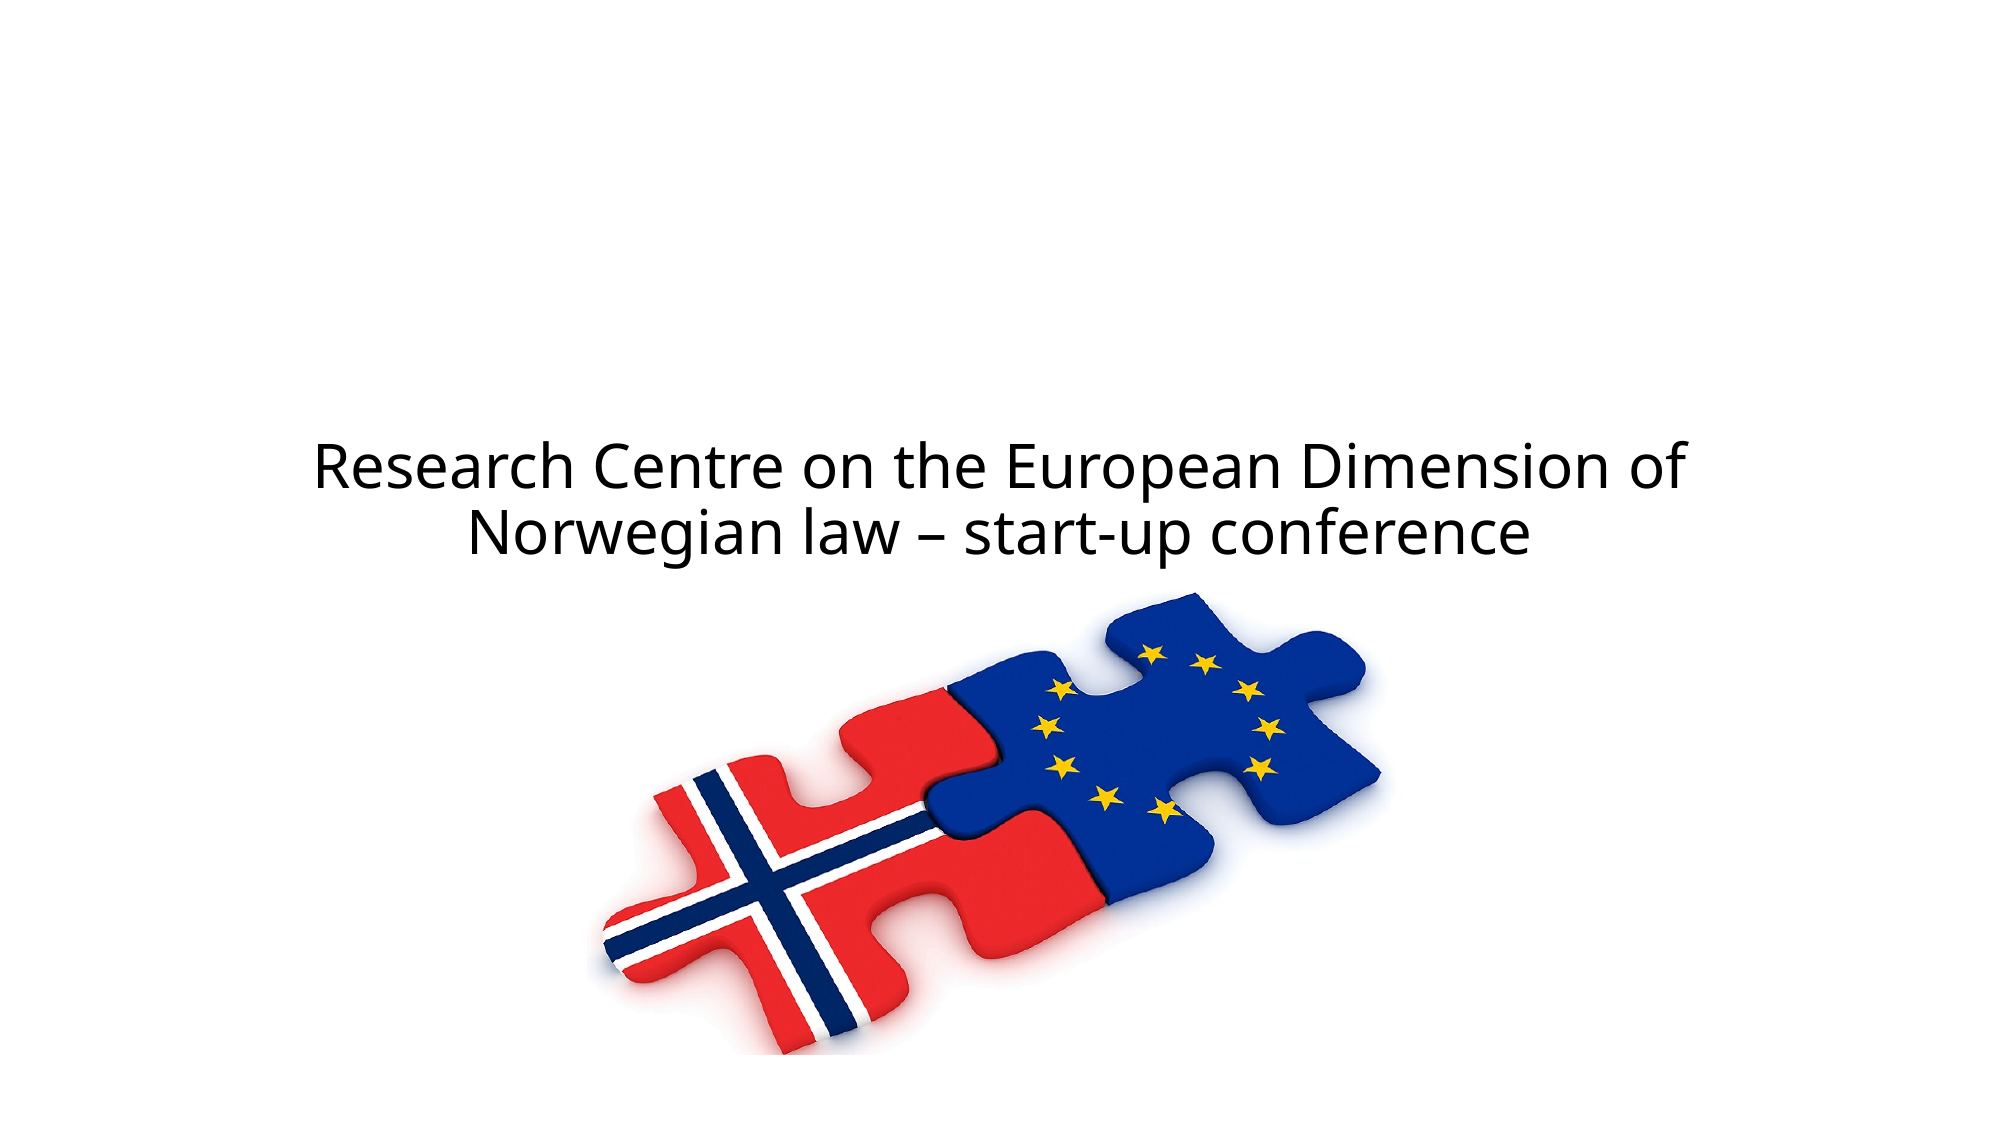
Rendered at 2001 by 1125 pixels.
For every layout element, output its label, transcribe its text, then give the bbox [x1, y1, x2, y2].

title Research Centre on the European Dimension of Norwegian law – start-up conference [249, 184, 1750, 576]
picture [587, 590, 1413, 1055]
